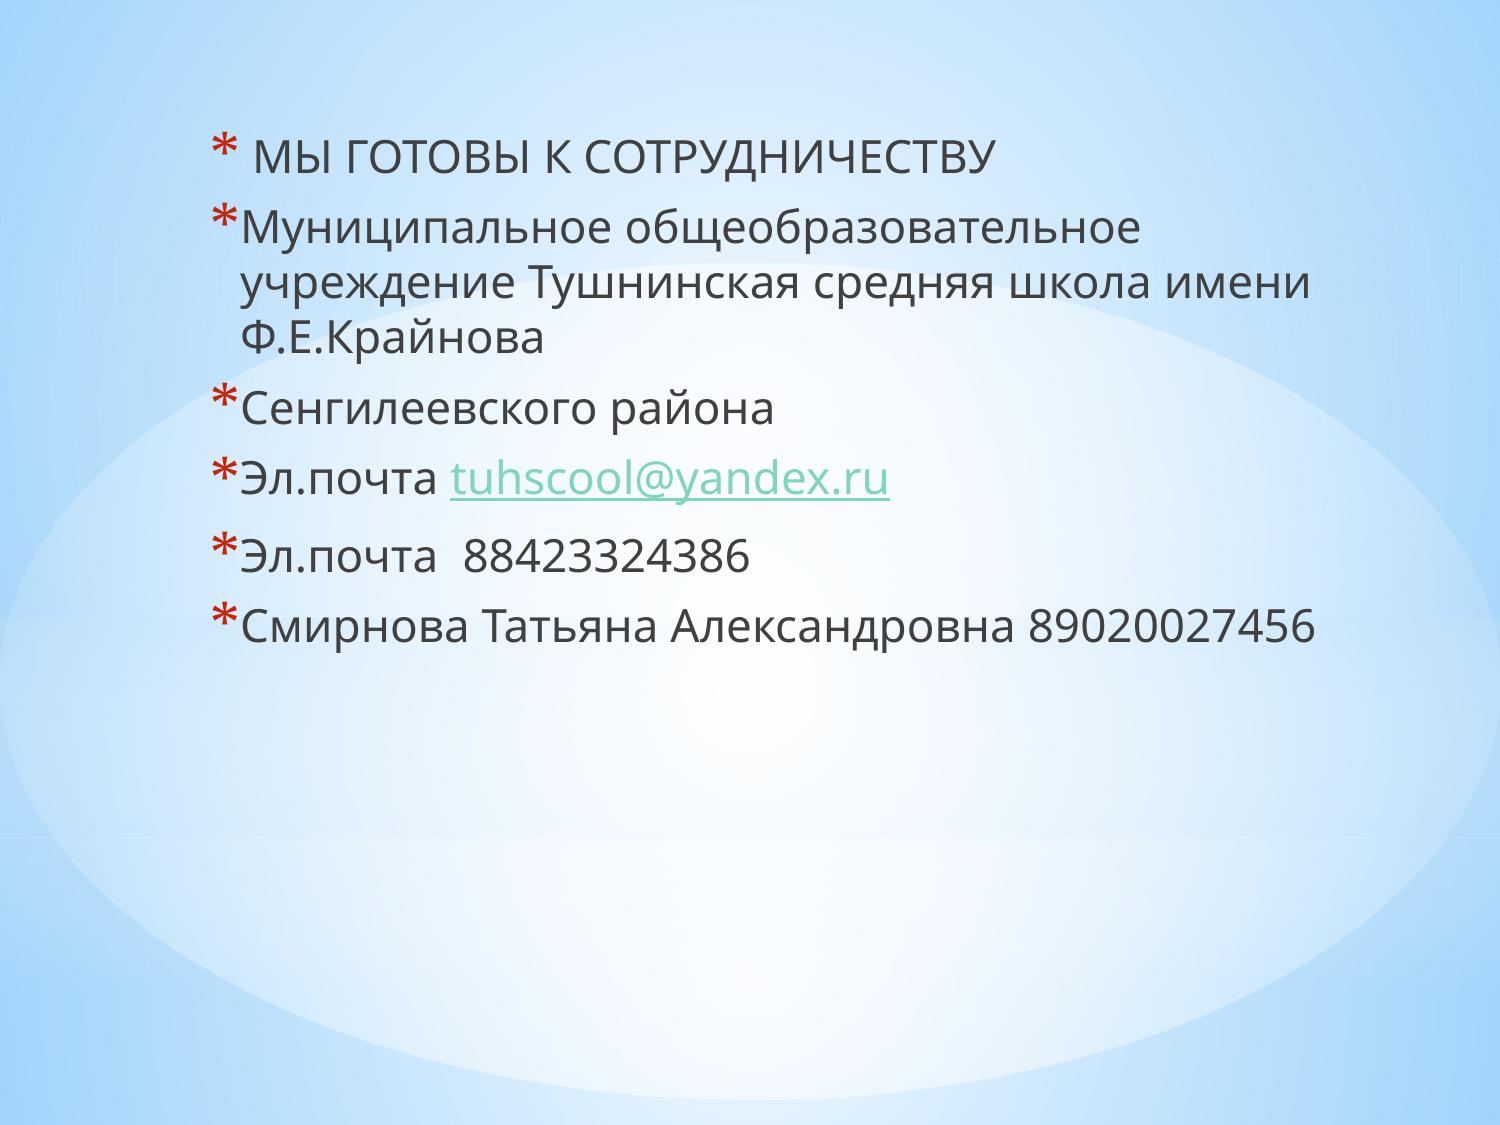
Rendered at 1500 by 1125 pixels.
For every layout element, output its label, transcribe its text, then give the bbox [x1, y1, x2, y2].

list МЫ ГОТОВЫ К СОТРУДНИЧЕСТВУ Муниципальное общеобразовательное учреждение Тушнинская средняя школа имени Ф.Е.Крайнова Сенгилеевского района Эл.почта tuhscool@yandex.ru Эл.почта 88423324386 Смирнова Татьяна Александровна 89020027456 [187, 120, 1436, 1083]
